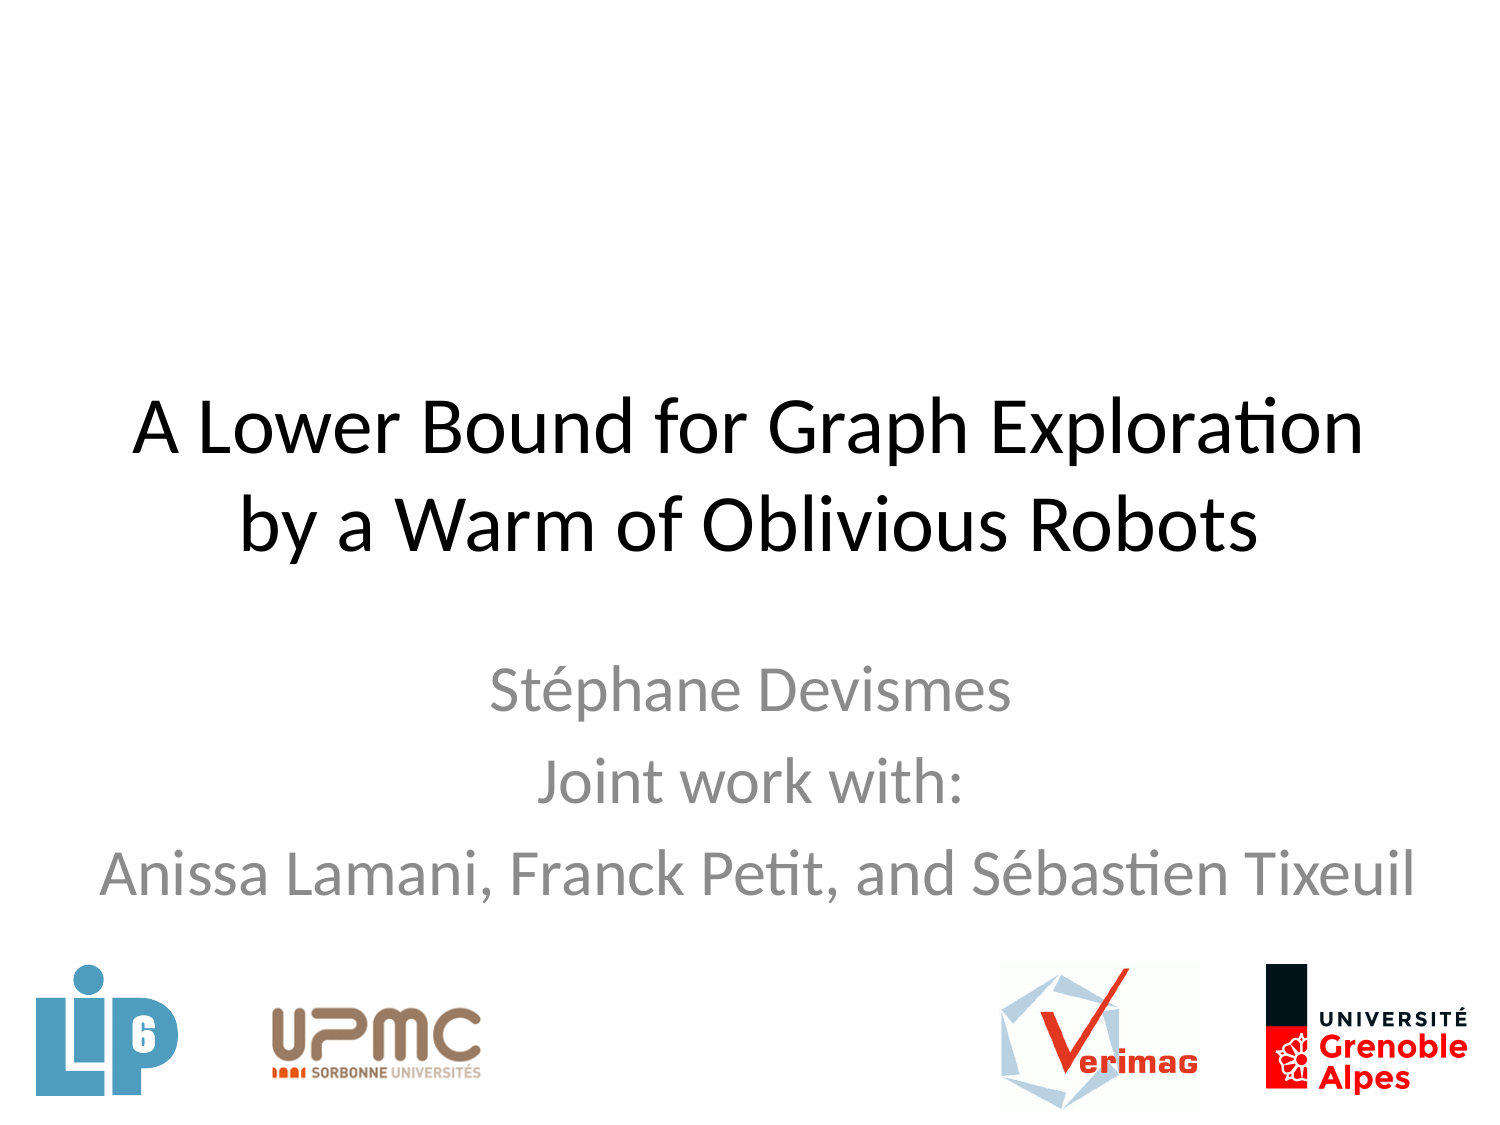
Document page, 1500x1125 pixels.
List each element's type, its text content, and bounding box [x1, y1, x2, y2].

title A Lower Bound for Graph Exploration by a Warm of Oblivious Robots [112, 349, 1388, 591]
subtitle Stéphane Devismes Joint work with: Anissa Lamani, Franck Petit, and Sébastien Tixeuil [63, 637, 1440, 925]
picture [271, 973, 481, 1115]
picture [998, 965, 1200, 1110]
picture [1266, 964, 1468, 1095]
picture [36, 962, 179, 1096]
